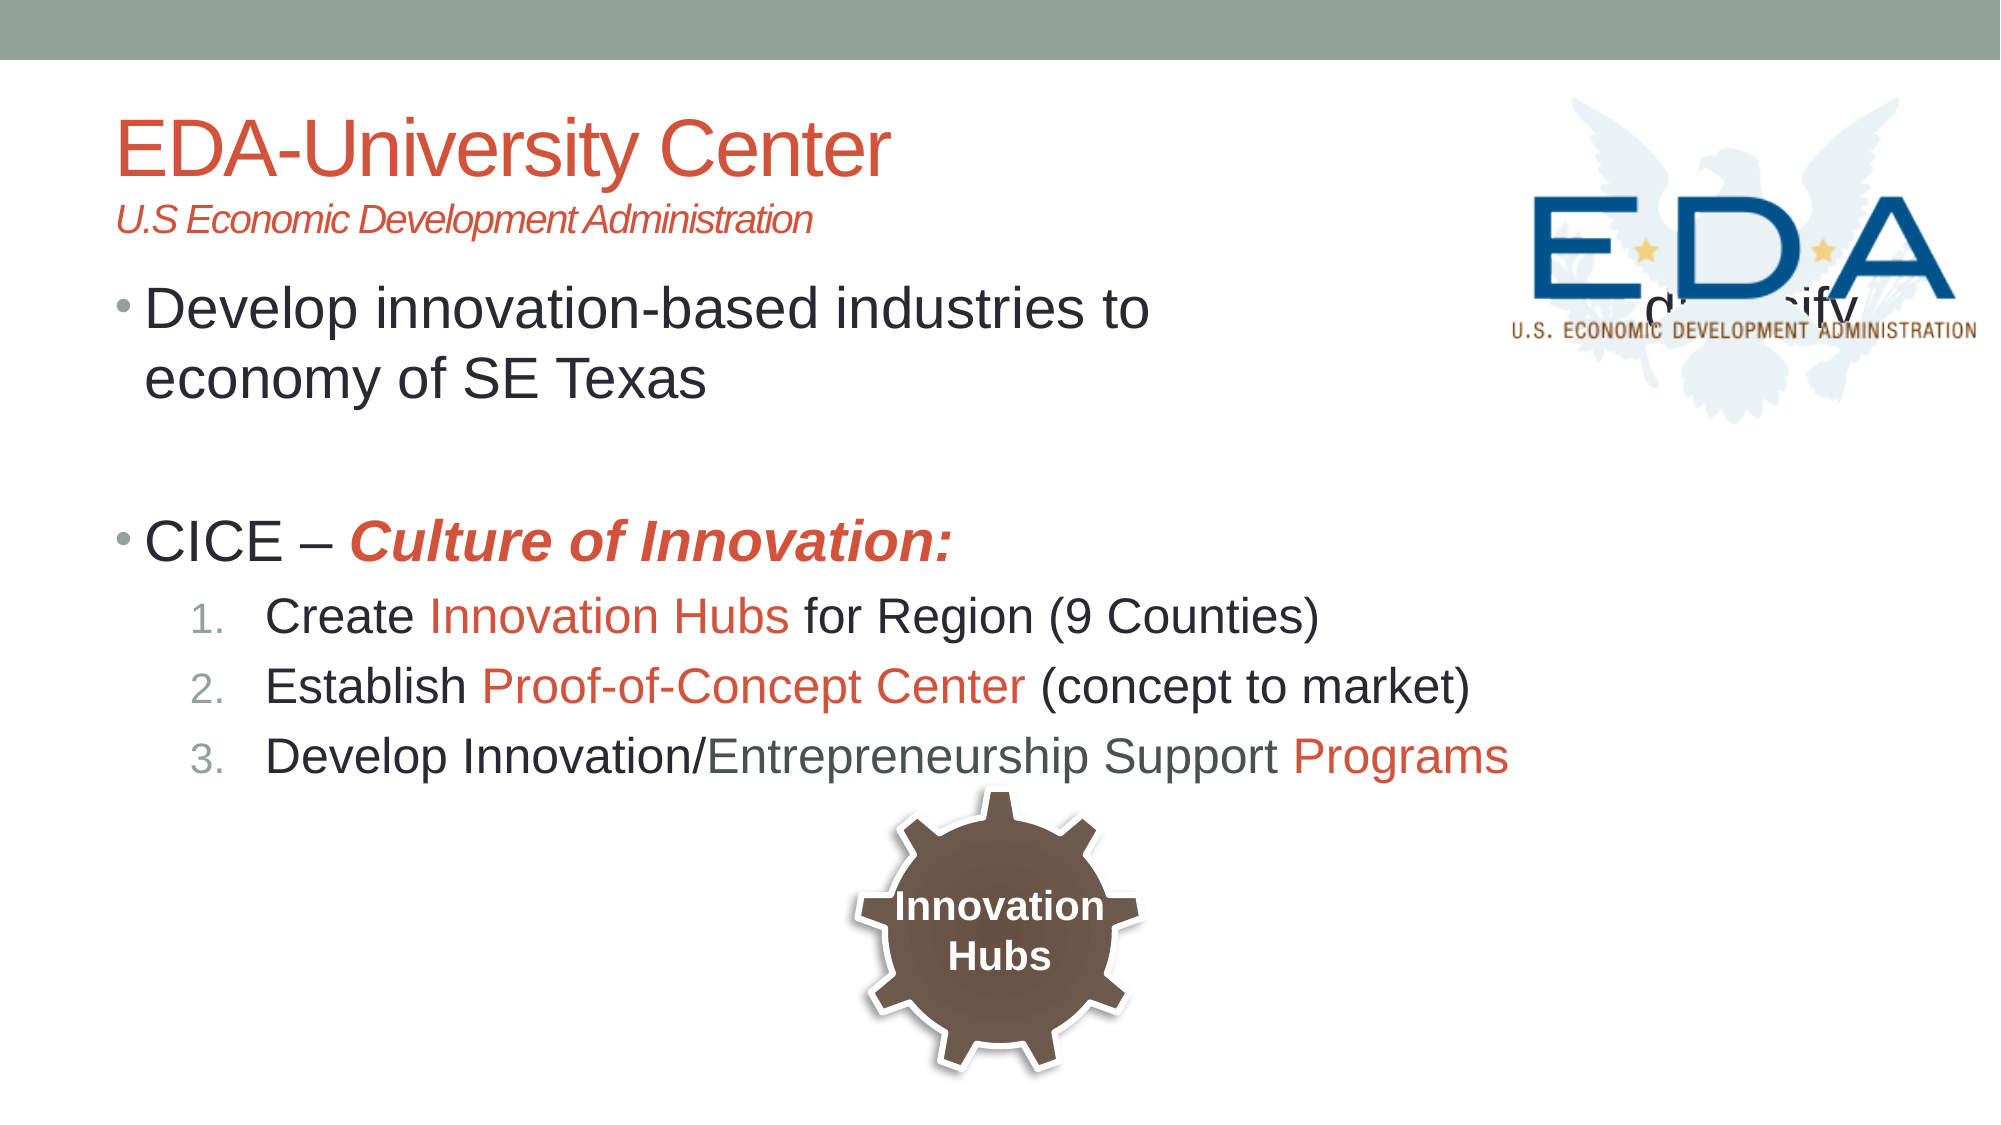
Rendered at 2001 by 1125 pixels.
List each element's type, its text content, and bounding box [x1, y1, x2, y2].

text_box Innovation Hubs [857, 788, 1143, 1070]
picture [1491, 92, 2000, 433]
title EDA-University Center U.S Economic Development Administration [99, 87, 1900, 250]
list Develop innovation-based industries to diversify economy of SE Texas CICE – Culture of Innovation: Create Innovation Hubs for Region (9 Counties) Establish Proof-of-Concept Center (concept to market) Develop Innovation/Entrepreneurship Support Programs [99, 262, 1900, 1063]
